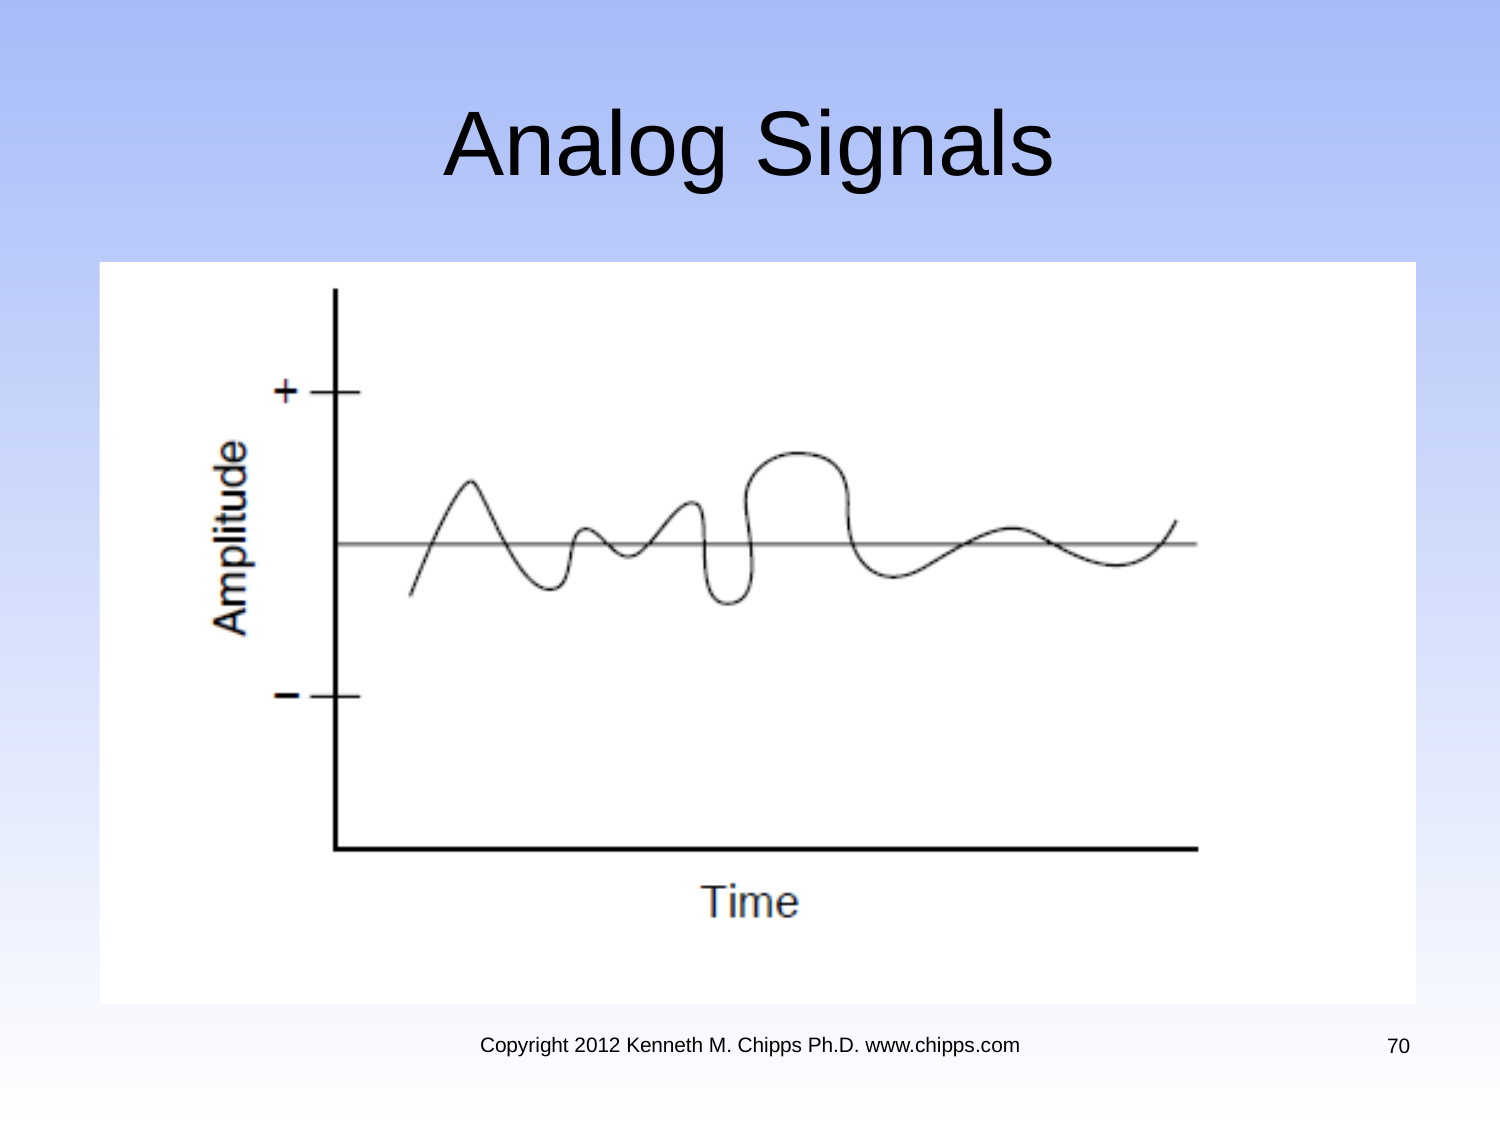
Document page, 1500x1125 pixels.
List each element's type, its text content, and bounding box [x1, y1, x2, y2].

footer Copyright 2012 Kenneth M. Chipps Ph.D. www.chipps.com [449, 1024, 1051, 1103]
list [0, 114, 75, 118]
picture [99, 262, 1417, 1004]
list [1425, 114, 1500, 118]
title Analog Signals [75, 45, 1425, 233]
slide_number 70 [1074, 1024, 1426, 1104]
